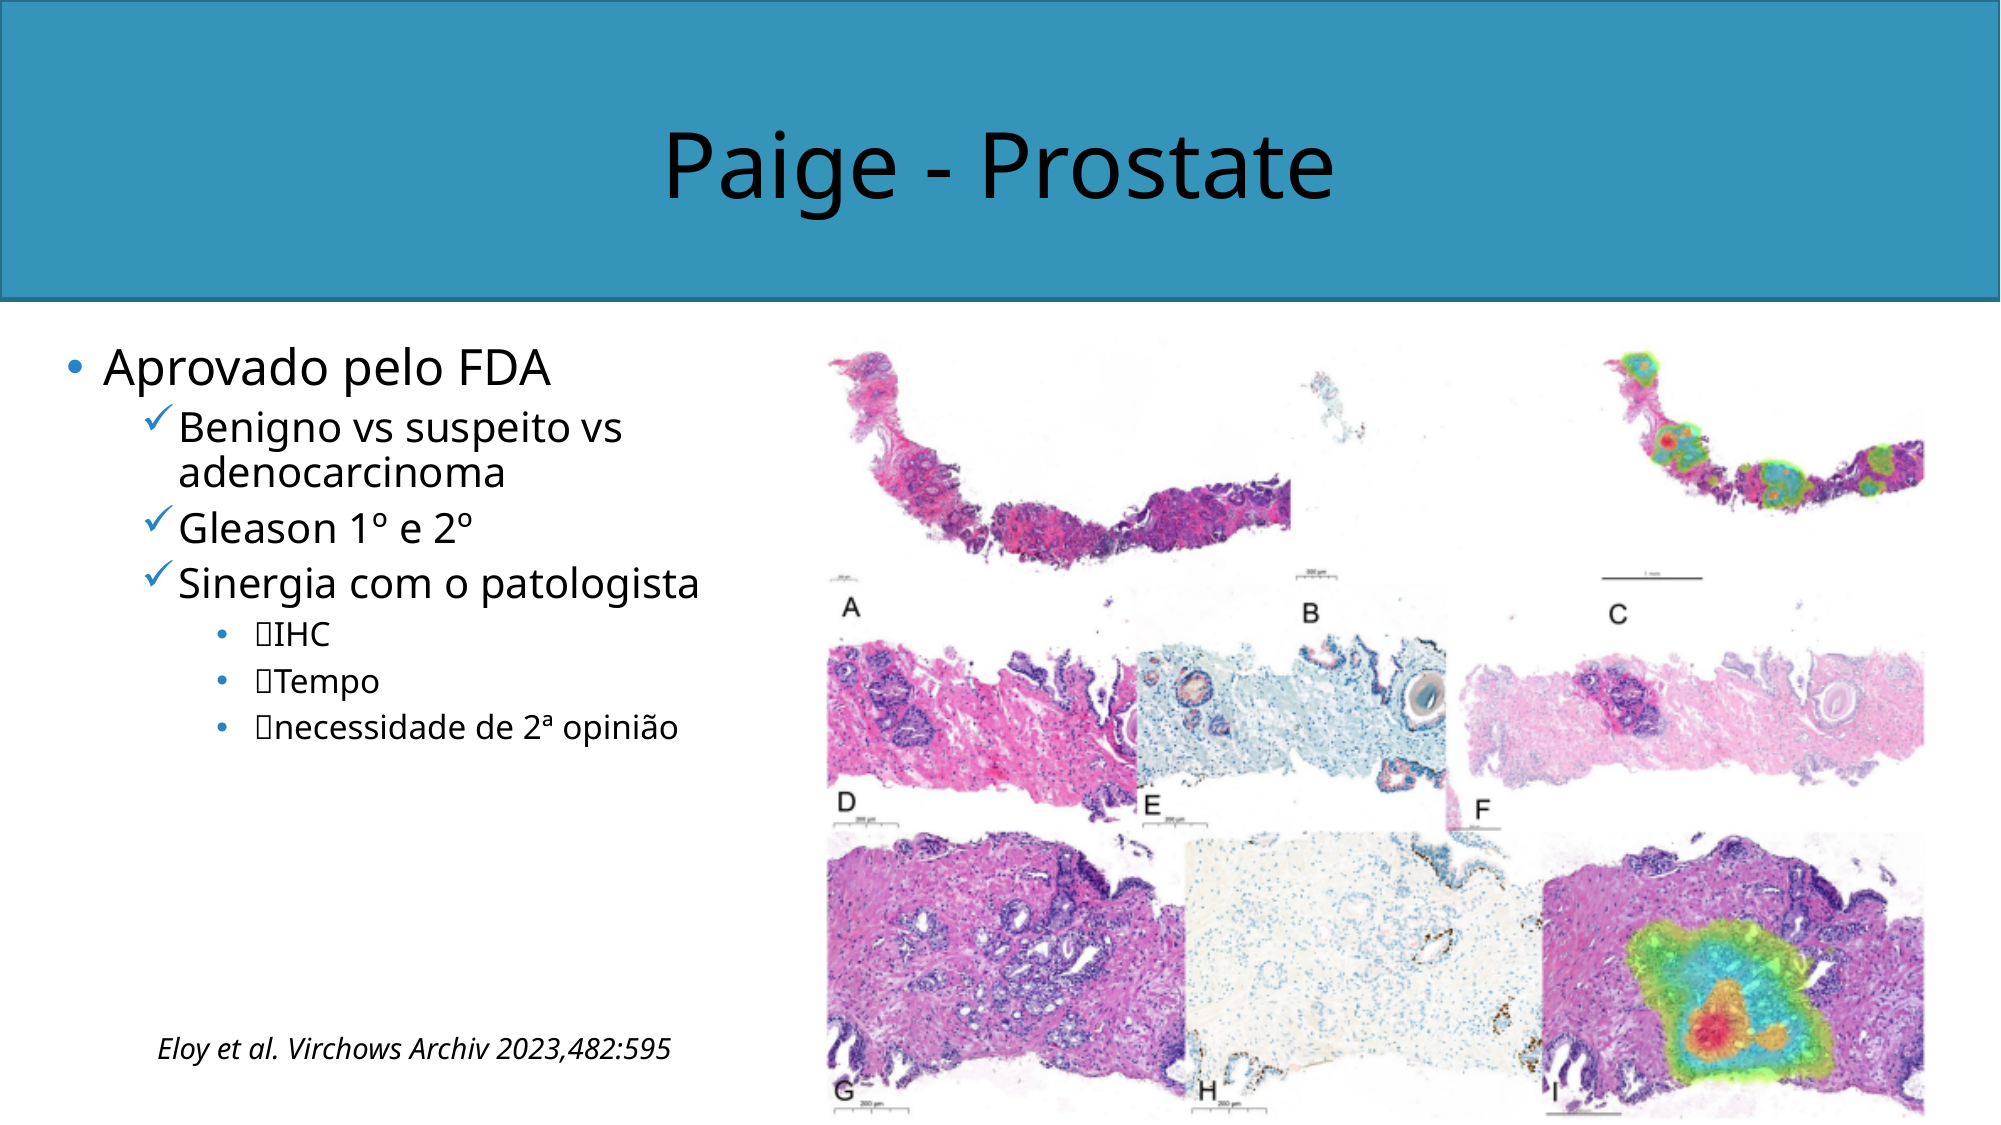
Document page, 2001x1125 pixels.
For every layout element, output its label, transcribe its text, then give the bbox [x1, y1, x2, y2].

text_box Eloy et al. Virchows Archiv 2023,482:595 [142, 1023, 687, 1074]
list Aprovado pelo FDA Benigno vs suspeito vs adenocarcinoma Gleason 1º e 2º Sinergia com o patologista IHC Tempo necessidade de 2ª opinião [51, 335, 778, 1049]
title Paige - Prostate [137, 59, 1863, 278]
picture [821, 330, 1957, 1125]
